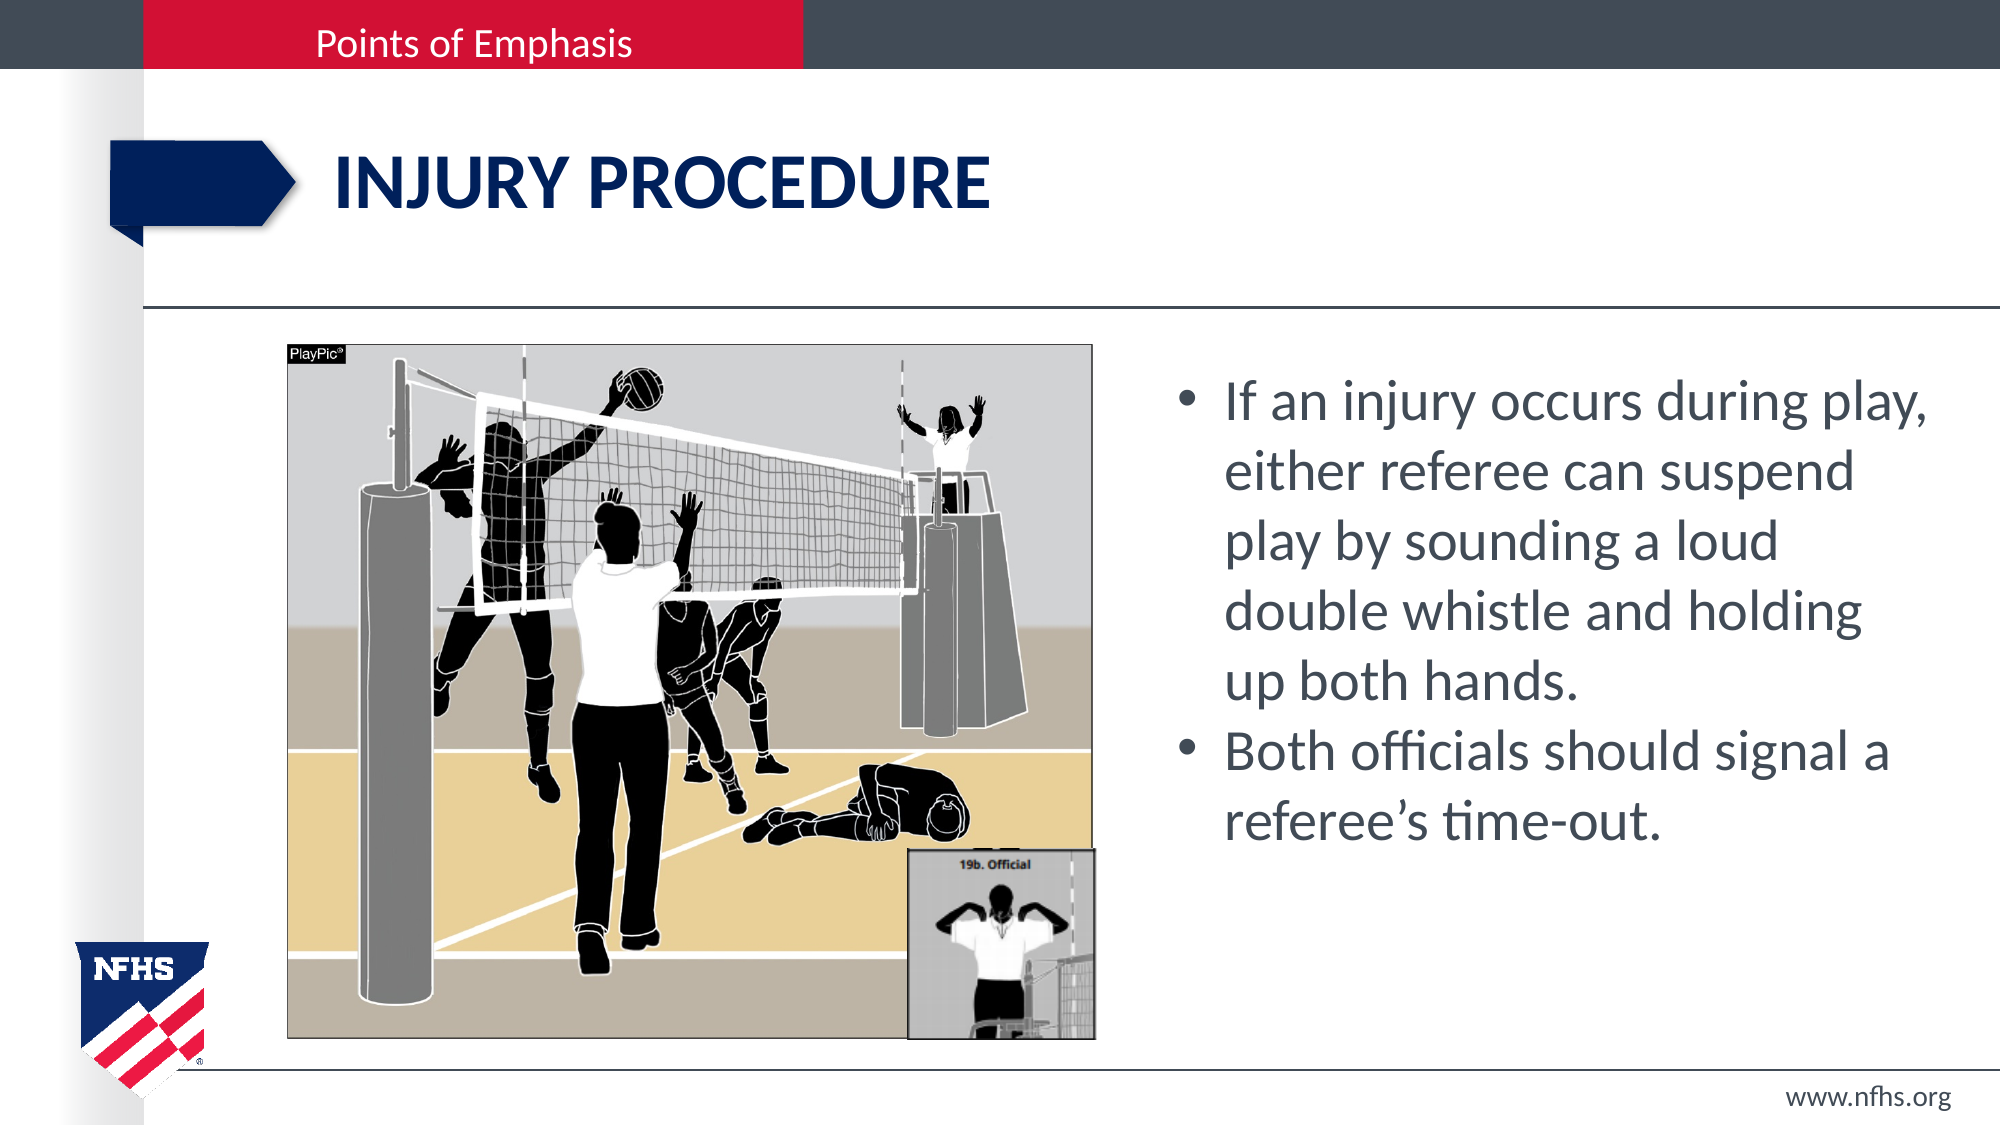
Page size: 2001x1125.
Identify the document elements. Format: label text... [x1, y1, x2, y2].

title Injury procedure [318, 85, 1964, 285]
footer www.nfhs.org [1639, 1070, 1967, 1119]
picture [277, 329, 1106, 1053]
text_box If an injury occurs during play, either referee can suspend play by sounding a loud double whistle and holding up both hands. Both officials should signal a referee’s time-out. [1163, 354, 1948, 930]
picture [75, 942, 209, 1099]
